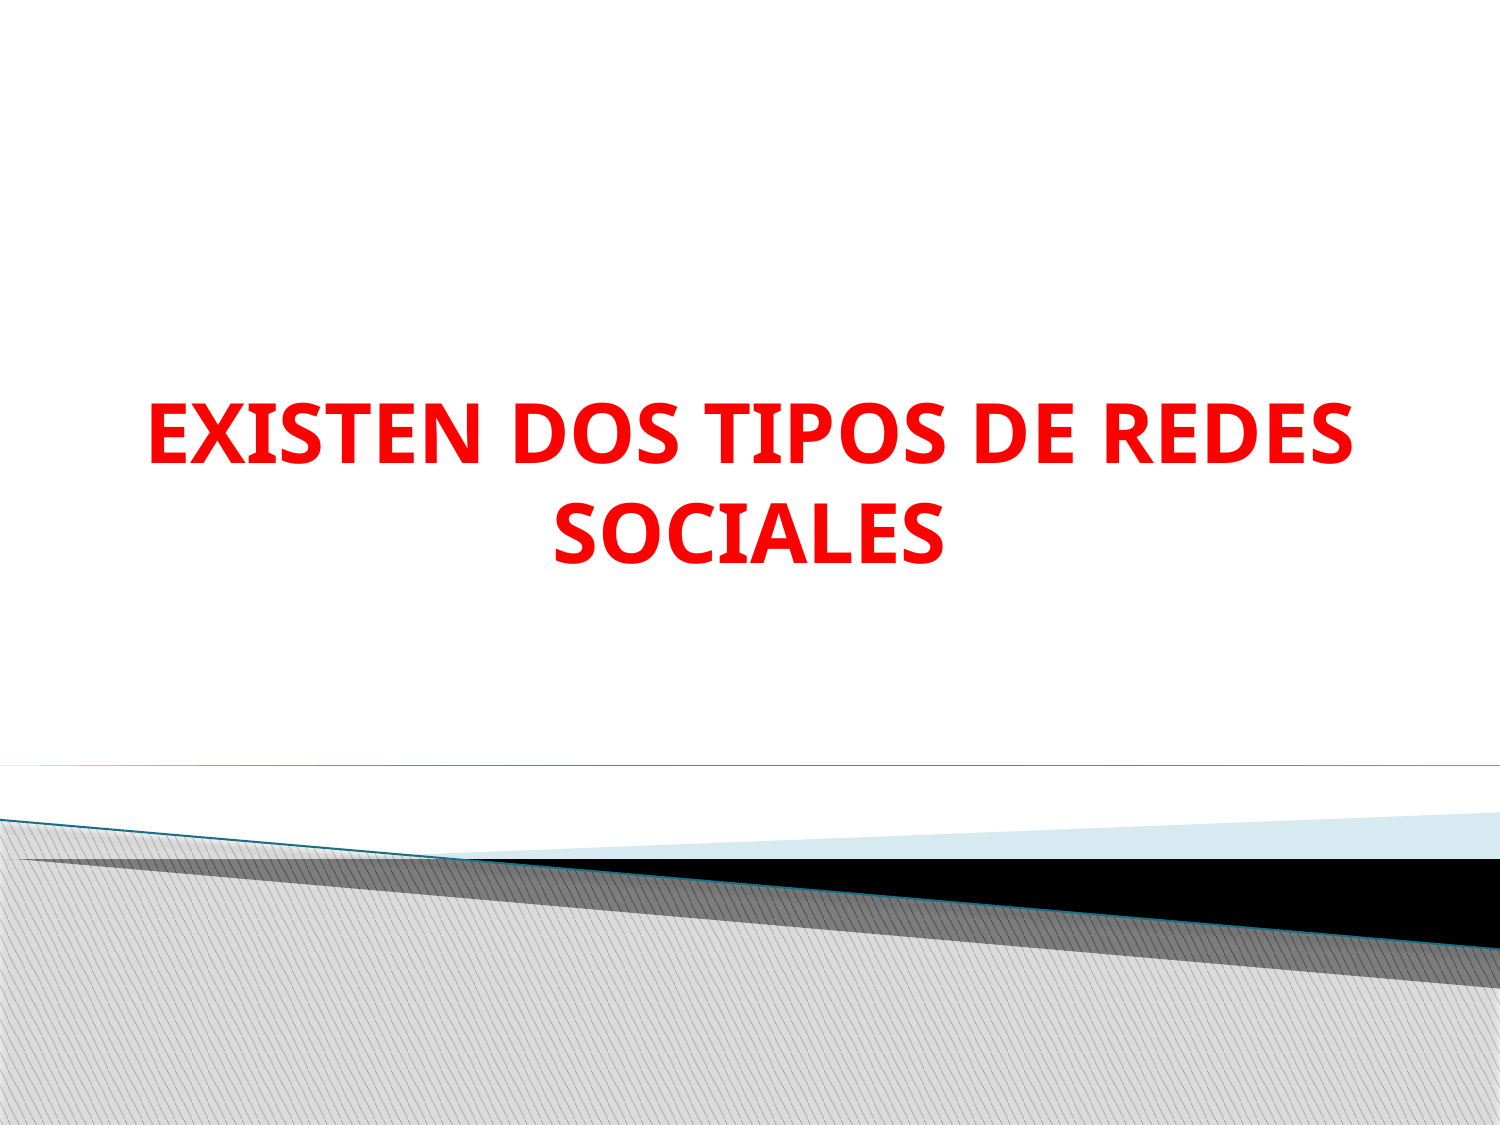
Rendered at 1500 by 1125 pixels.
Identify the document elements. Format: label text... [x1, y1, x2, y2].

title EXISTEN DOS TIPOS DE REDES SOCIALES [112, 287, 1388, 588]
picture [5, 859, 1500, 989]
